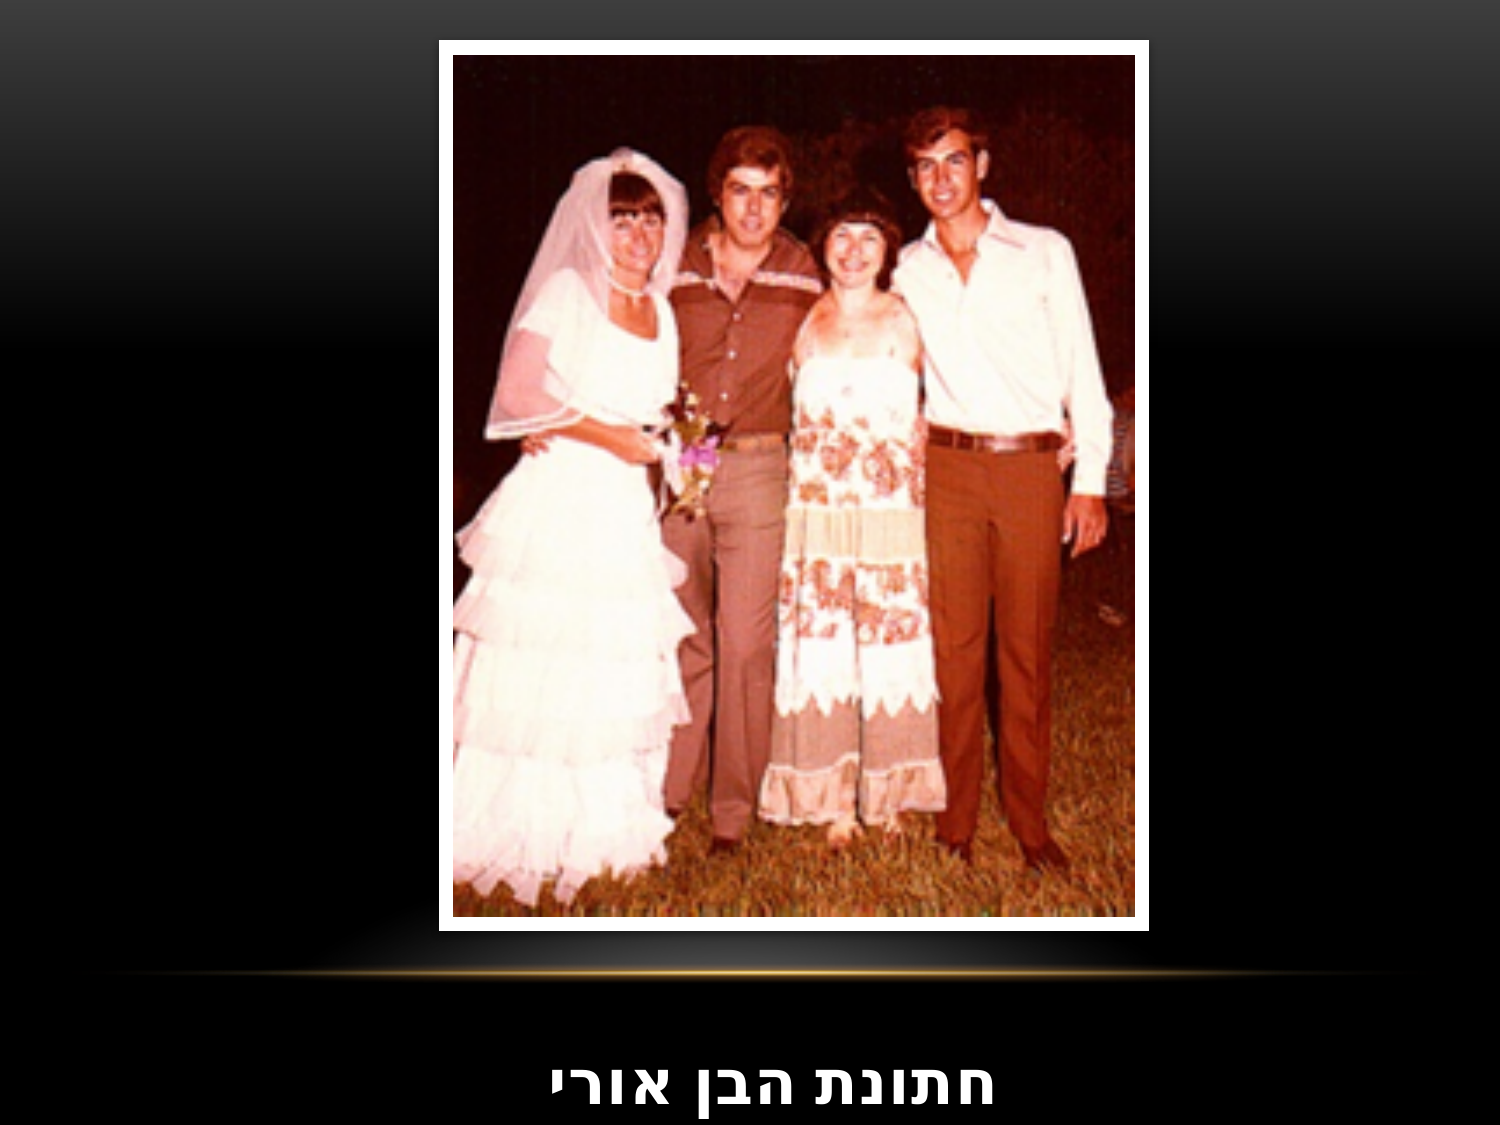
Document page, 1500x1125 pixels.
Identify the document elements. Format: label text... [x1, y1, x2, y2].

picture [0, 0, 1500, 1125]
title חתונת הבן אורי [123, 937, 1424, 1125]
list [453, 54, 1136, 918]
